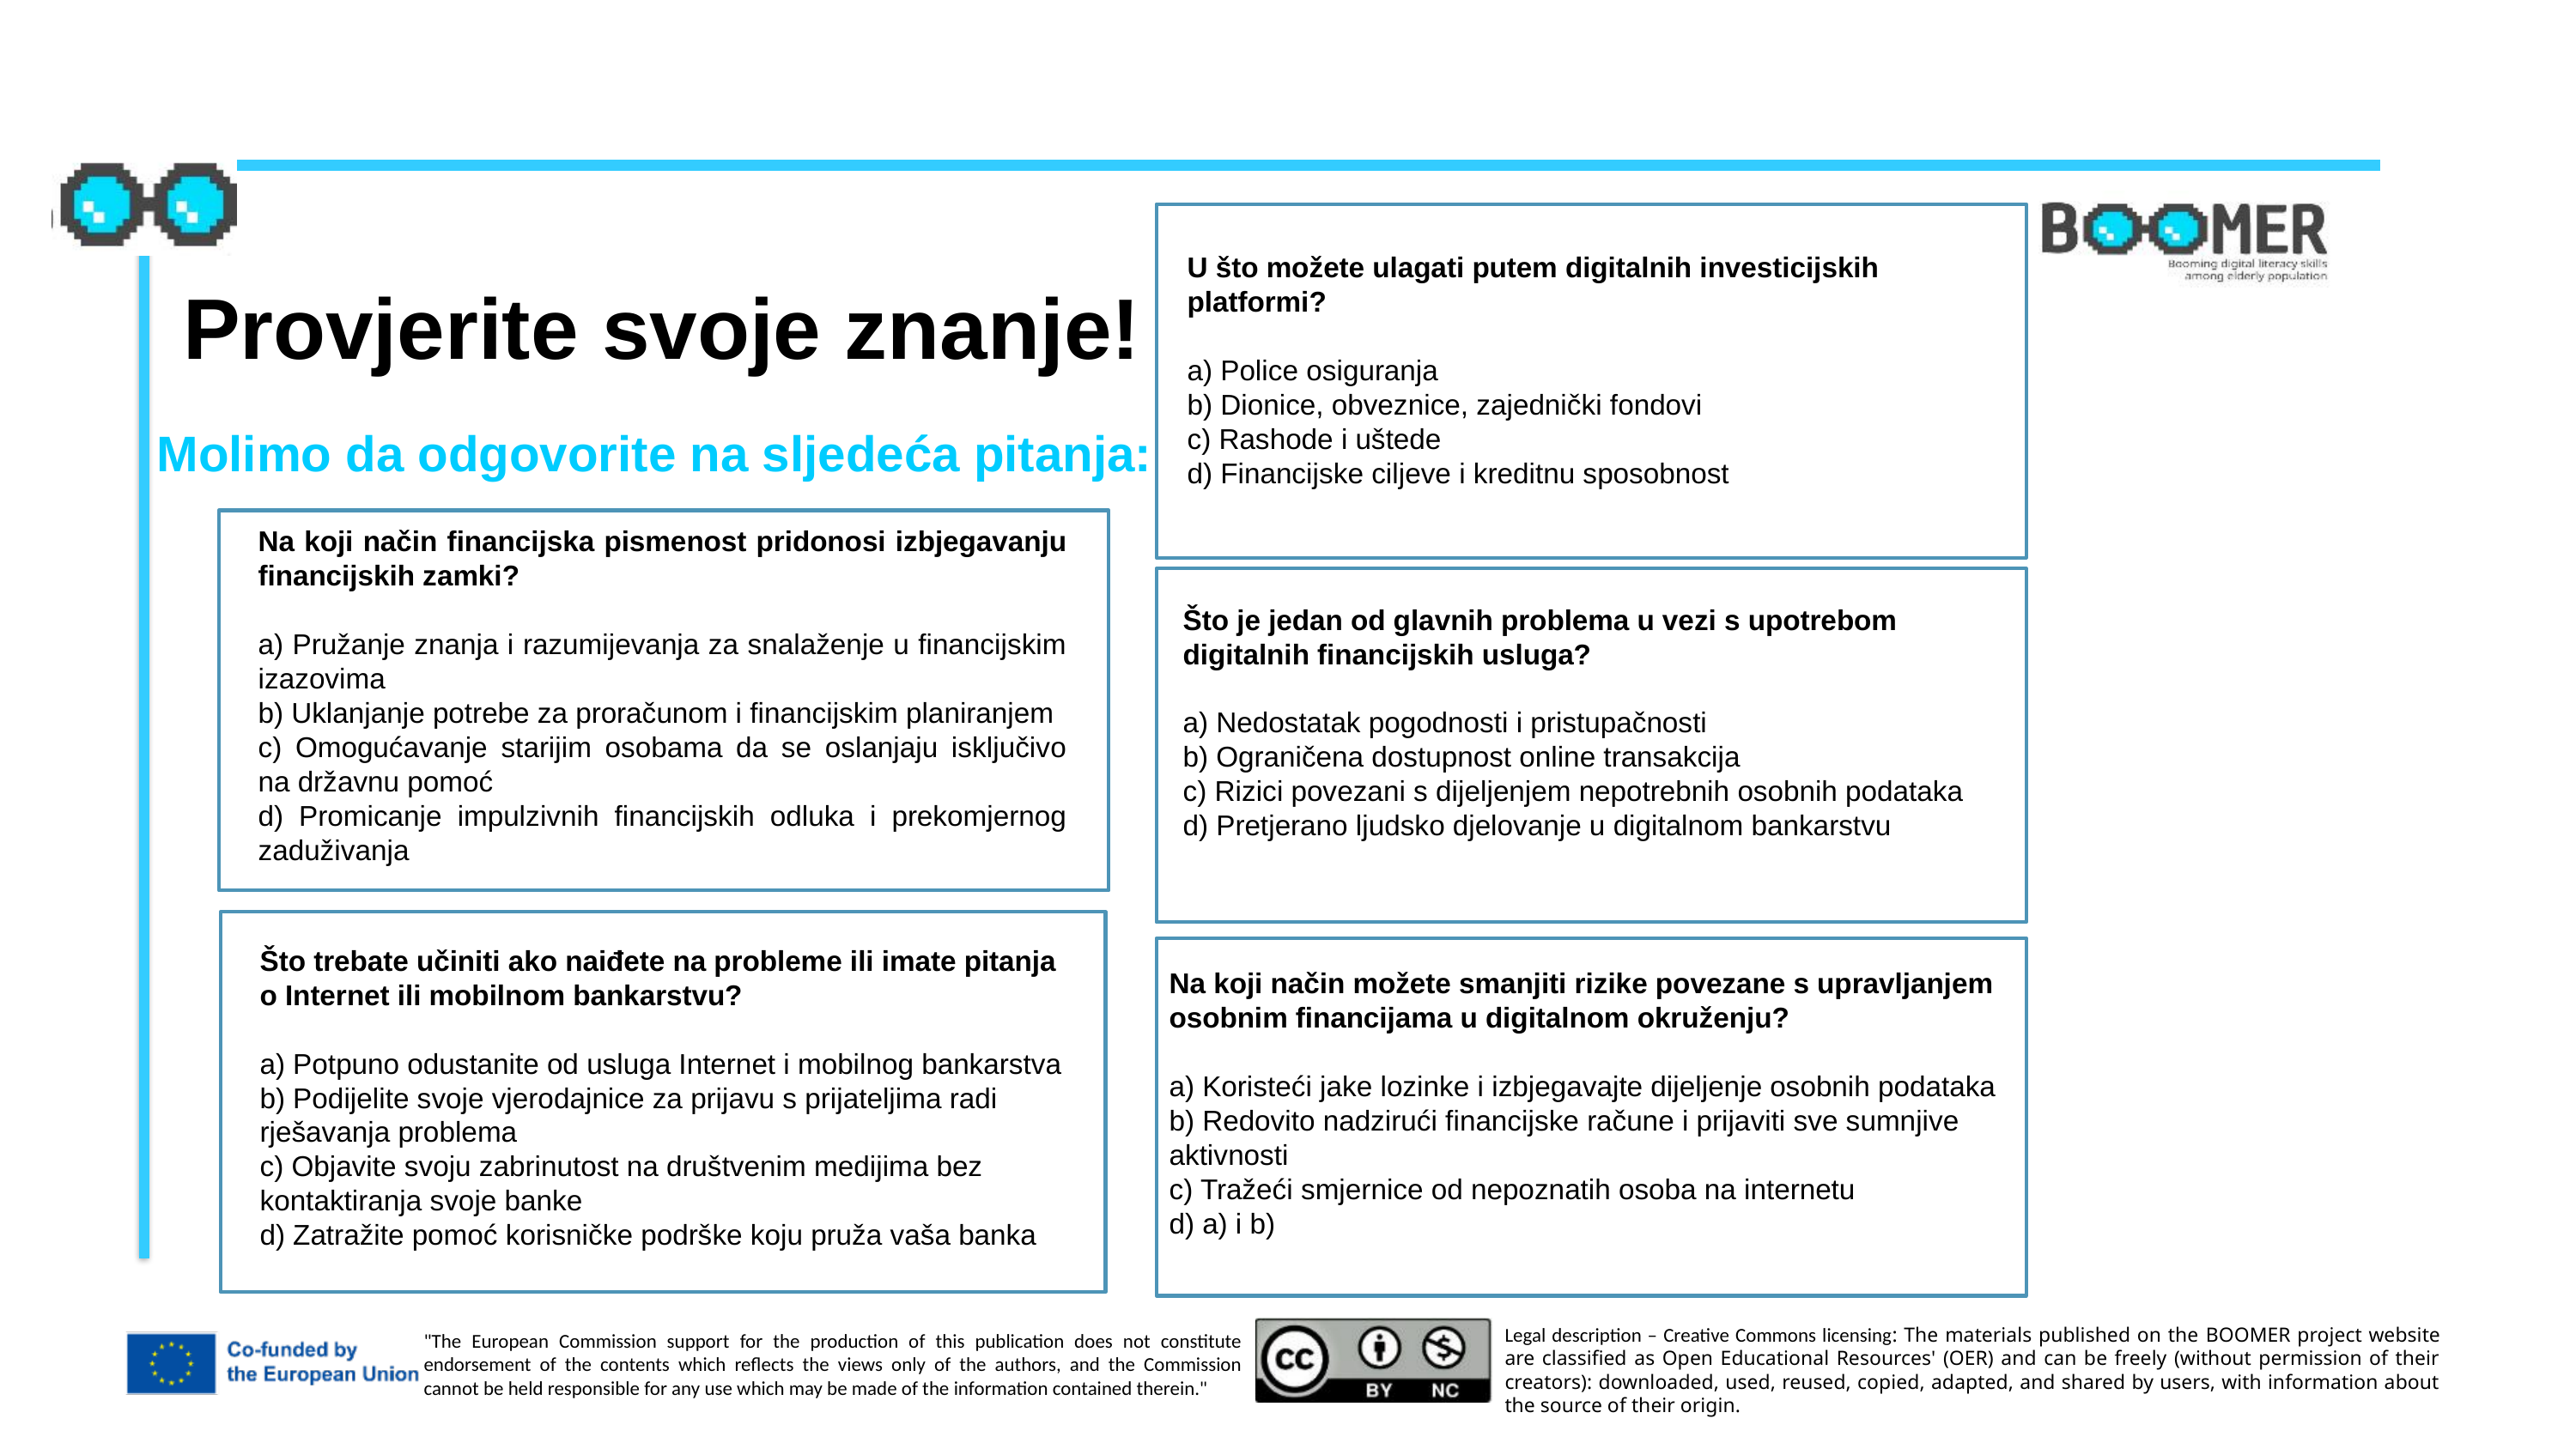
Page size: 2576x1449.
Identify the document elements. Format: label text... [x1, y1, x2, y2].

picture [1255, 1318, 1492, 1403]
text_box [1156, 203, 2026, 558]
text_box [218, 510, 1109, 891]
picture [52, 142, 237, 256]
text_box Molimo da odgovorite na sljedeća pitanja: [143, 415, 1151, 488]
text_box Provjerite svoje znanje! [170, 267, 1151, 384]
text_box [1156, 937, 2026, 1296]
picture [124, 1331, 441, 1397]
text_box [1156, 568, 2026, 923]
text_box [220, 912, 1106, 1296]
picture [2038, 191, 2334, 288]
text_box Na koji način financijska pismenost pridonosi izbjegavanju financijskih zamki? a) Pružanje znanja i razumijevanja za snalaženje u financijskim izazovima b) Uklanjanje potrebe za proračunom i financijskim planiranjem c) Omogućavanje starijim osobama da se oslanjaju isključivo na državnu pomoć d) Promicanje impulzivnih financijskih odluka i prekomjernog zaduživanja [245, 517, 1081, 873]
